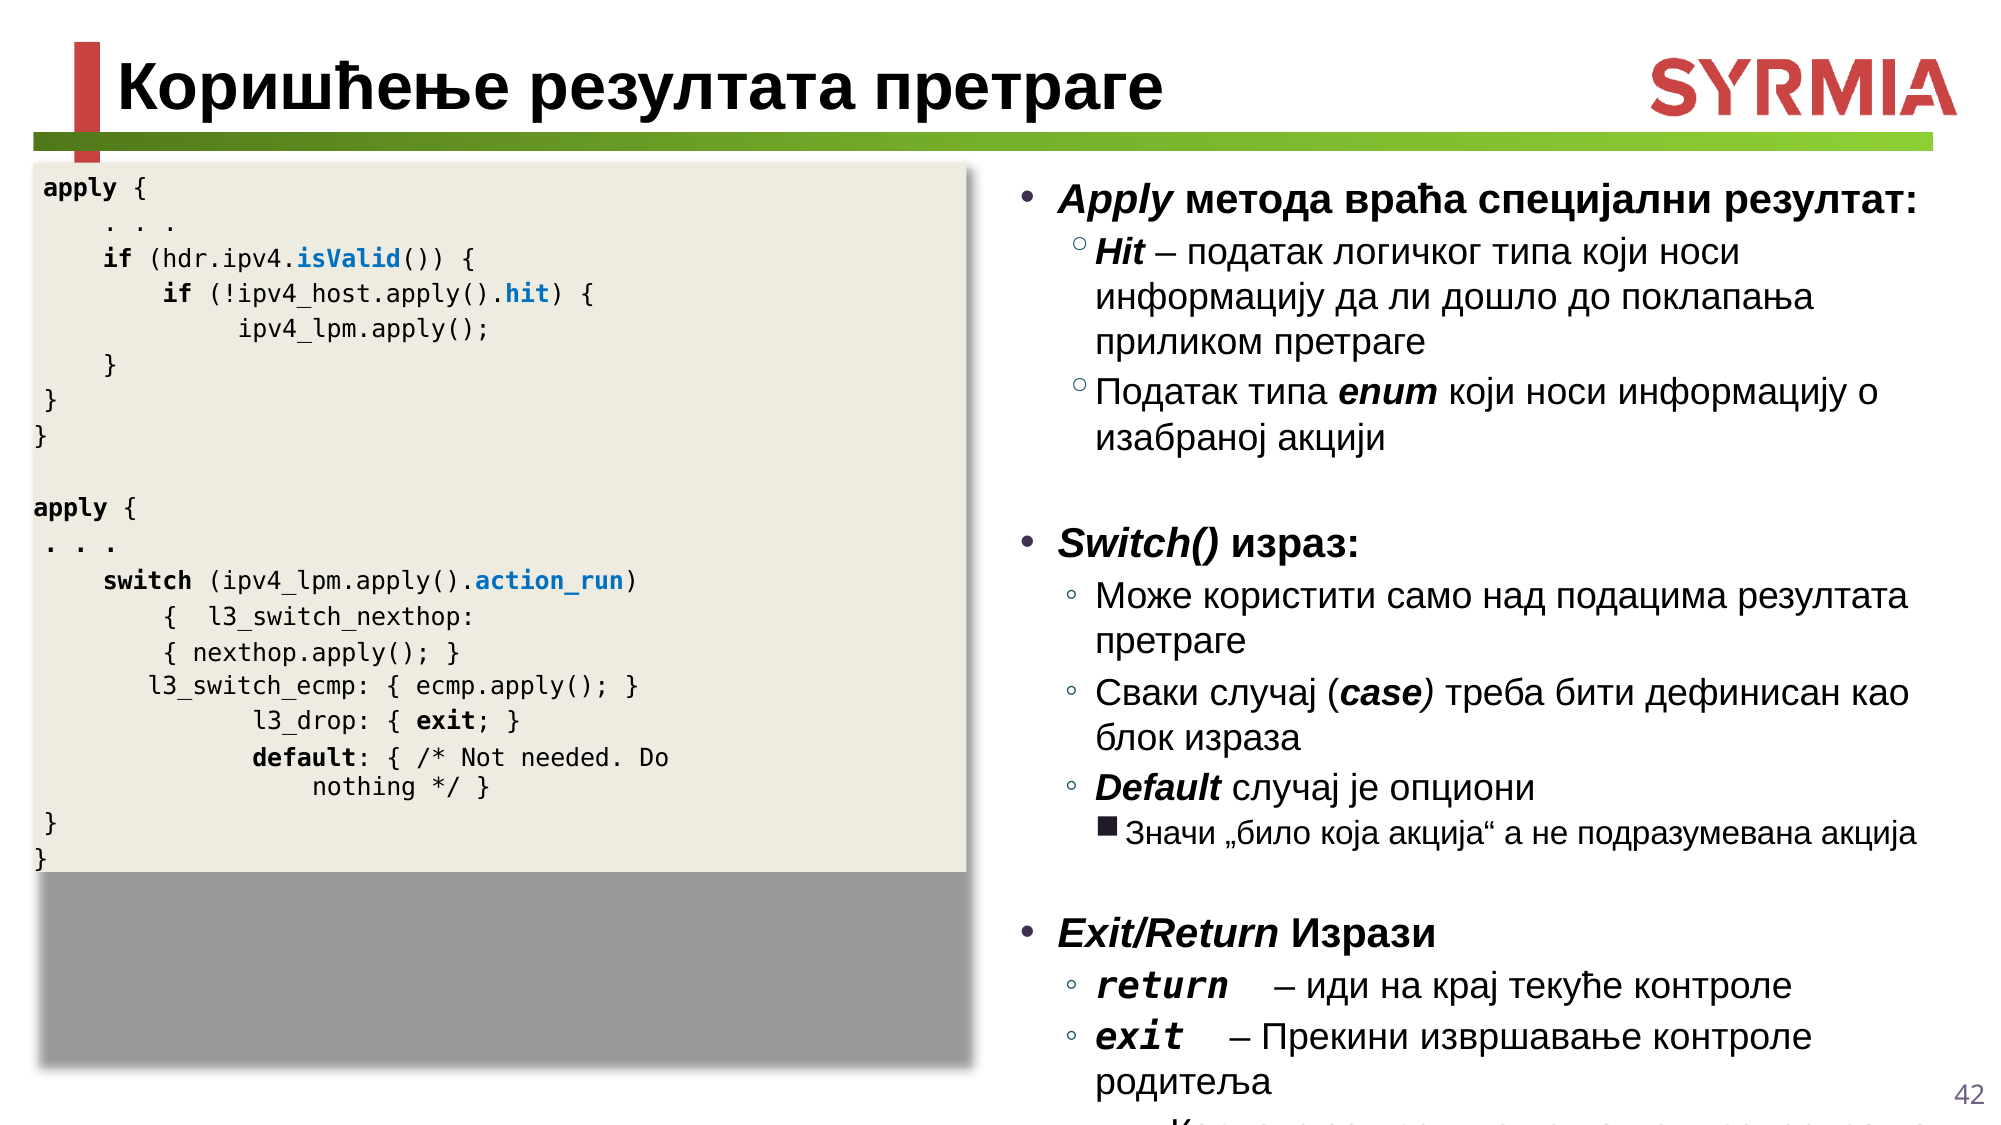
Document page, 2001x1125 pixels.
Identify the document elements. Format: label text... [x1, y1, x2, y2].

text_box Apply метода враћа специјални резултат: Hit – податак логичког типа који носи информацију да ли дошло до поклапања приликом претраге Податак типа enum који носи информацију о изабраној акцији Switch() израз: Може користити само над подацима резултата претраге Сваки случај (case) треба бити дефинисан као блок израза Default случај је опциони Значи „било која акција“ а не подразумевана акција Exit/Return Изрази return – иди на крај текуће контроле exit – Прекини извршавање контроле родитеља Корисно за прекидање даљег процесирања [1934, 163, 1978, 1125]
title Коришћење резултата претраге [114, 39, 1169, 132]
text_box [0, 132, 1934, 1125]
picture [1643, 50, 1964, 123]
